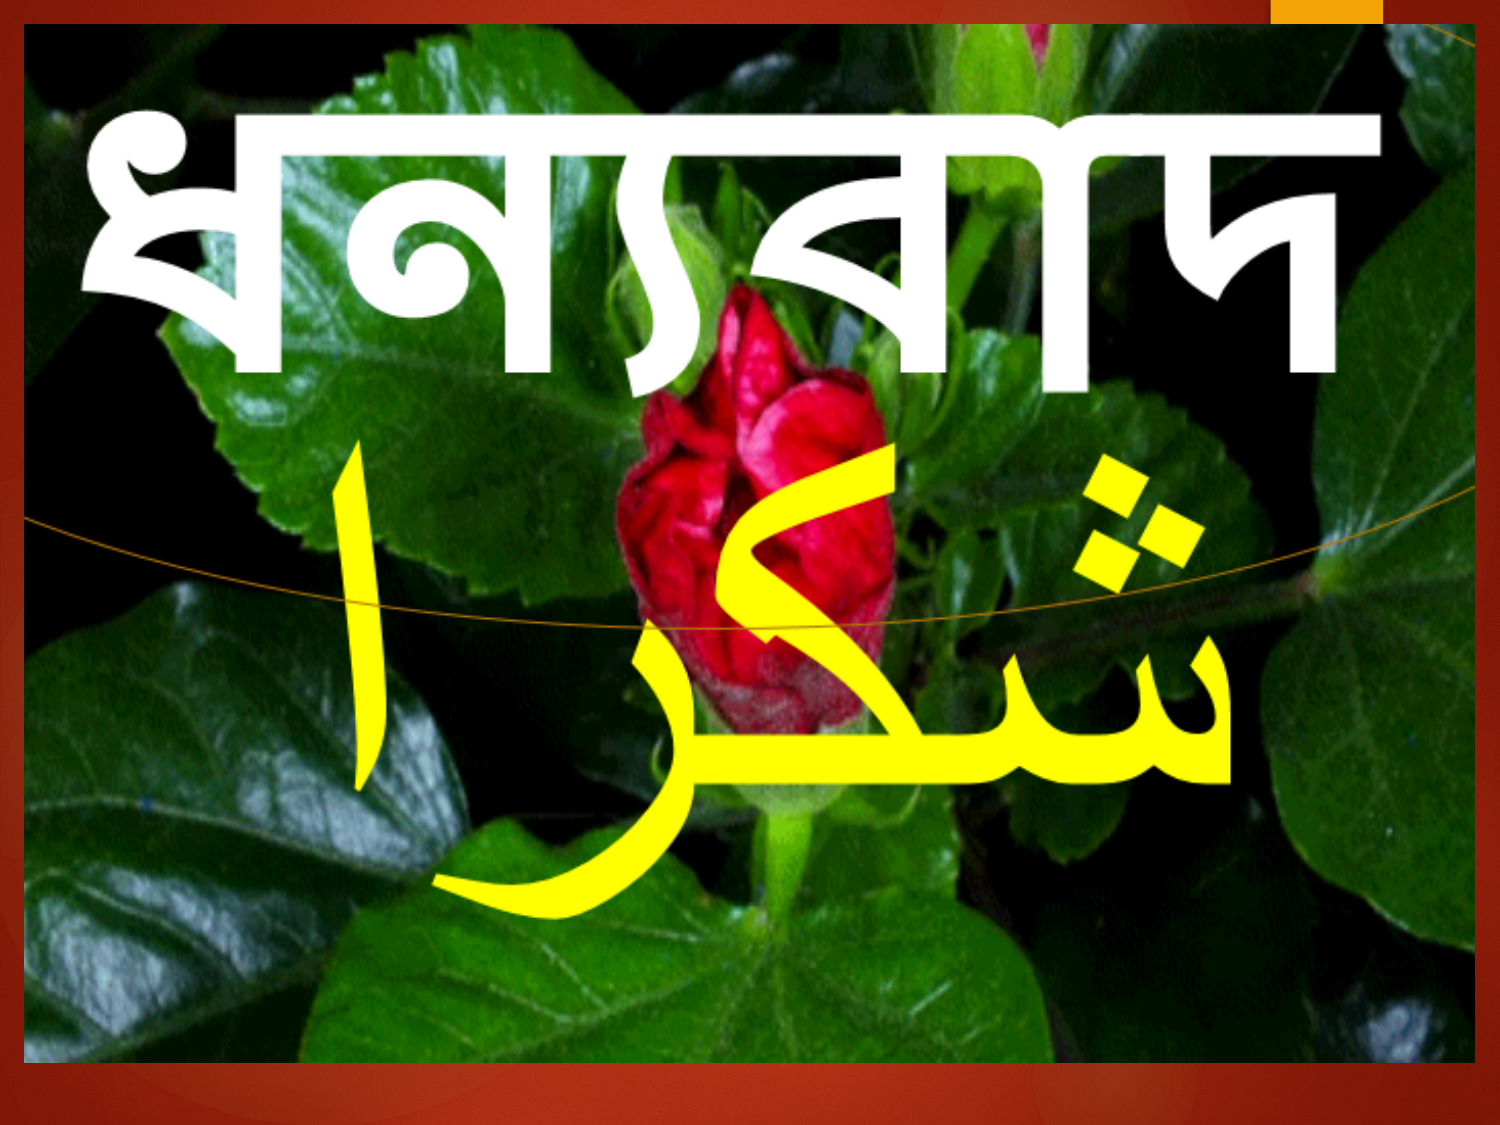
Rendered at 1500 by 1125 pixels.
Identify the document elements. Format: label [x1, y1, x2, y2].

picture [24, 24, 1476, 1063]
